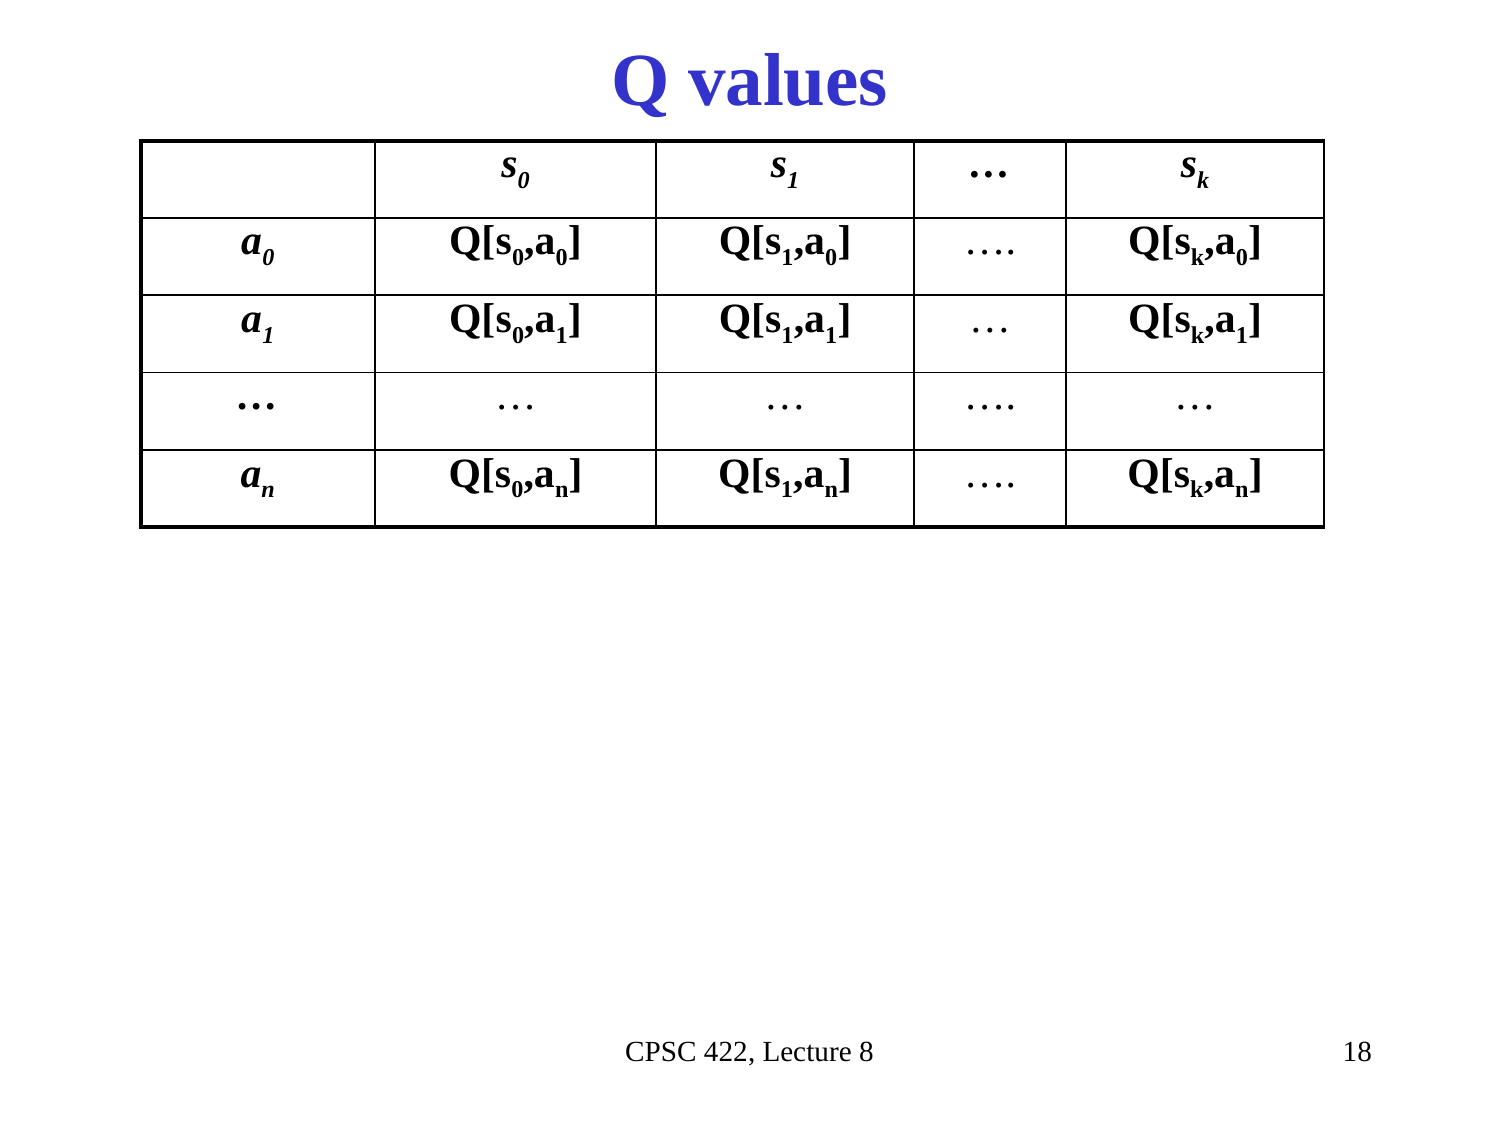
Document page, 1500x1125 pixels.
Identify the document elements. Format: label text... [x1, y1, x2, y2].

table_header s1 [657, 143, 913, 217]
table_cell Q[s1,a0] [657, 219, 913, 294]
table_cell Q[s1,a1] [657, 296, 913, 372]
table_header … [915, 143, 1065, 217]
table_cell an [143, 451, 374, 525]
table_cell Q[s0,a1] [376, 296, 655, 372]
table_cell …. [915, 451, 1065, 525]
table_cell Q[s1,an] [657, 451, 913, 525]
table_header s0 [376, 143, 655, 217]
table_cell … [376, 373, 655, 449]
table_cell …. [915, 219, 1065, 294]
table_cell Q[sk,an] [1067, 451, 1323, 525]
table_cell …. [915, 373, 1065, 449]
table_cell … [143, 373, 374, 449]
table_cell … [1067, 373, 1323, 449]
slide_number 18 [1074, 1024, 1388, 1100]
table_cell Q[sk,a0] [1067, 219, 1323, 294]
table_cell … [657, 373, 913, 449]
footer CPSC 422, Lecture 8 [512, 1024, 988, 1100]
table_cell Q[sk,a1] [1067, 296, 1323, 372]
table_cell Q[s0,a0] [376, 219, 655, 294]
table_cell a0 [143, 219, 374, 294]
table_cell a1 [143, 296, 374, 372]
table_cell Q[s0,an] [376, 451, 655, 525]
table_header [143, 143, 374, 217]
title Q values [49, 24, 1450, 138]
table_header sk [1067, 143, 1323, 217]
table_cell … [915, 296, 1065, 372]
